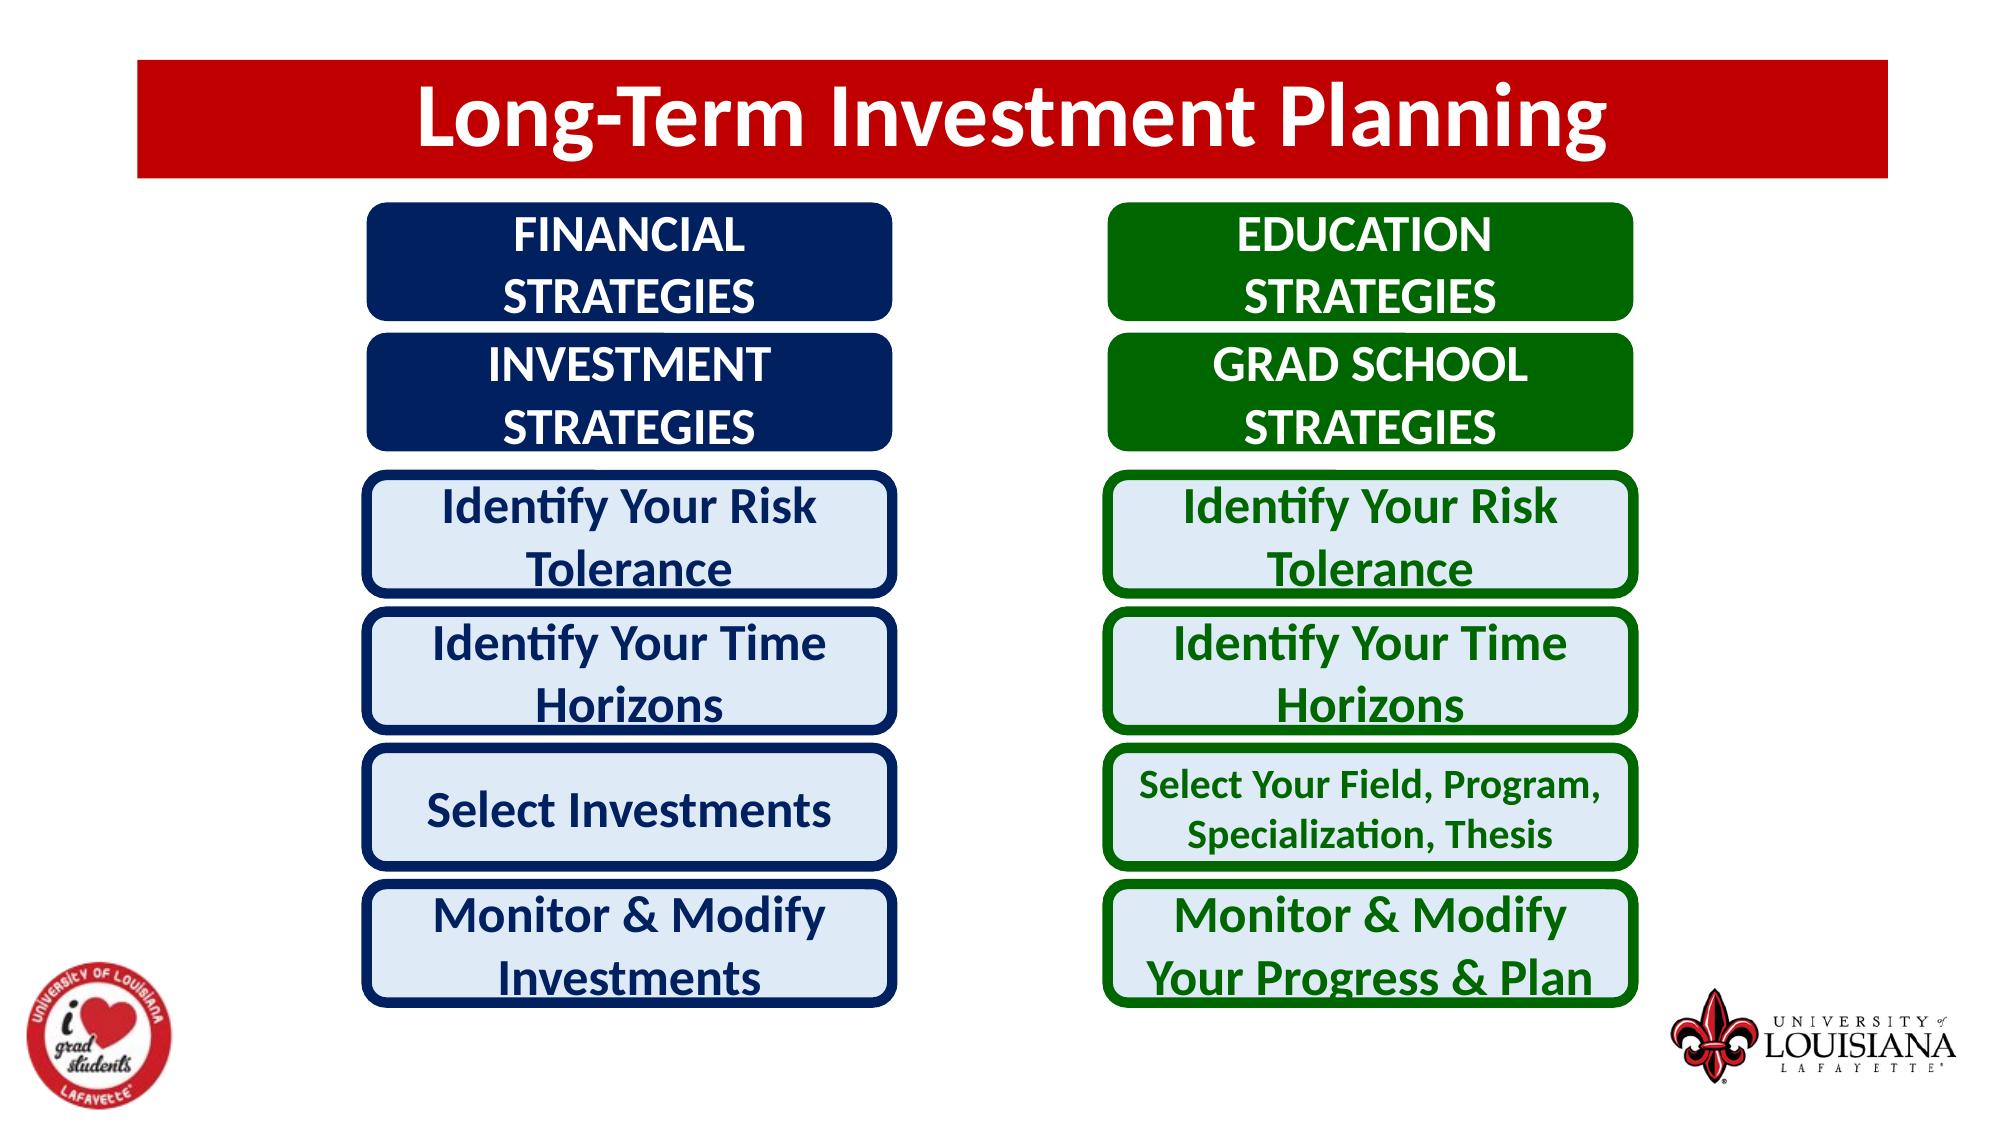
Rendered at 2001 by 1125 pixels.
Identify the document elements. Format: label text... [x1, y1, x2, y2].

text_box Identify Your Time Horizons [1106, 610, 1635, 732]
text_box Monitor & Modify Investments [365, 882, 894, 1004]
text_box FINANCIAL STRATEGIES [365, 201, 894, 323]
text_box Monitor & Modify Your Progress & Plan [1106, 882, 1635, 1004]
text_box INVESTMENT STRATEGIES [365, 331, 894, 453]
text_box GRAD SCHOOL STRATEGIES [1106, 331, 1635, 453]
text_box Identify Your Time Horizons [365, 610, 894, 732]
text_box EDUCATION STRATEGIES [1106, 201, 1635, 323]
picture [1657, 977, 1982, 1091]
picture [4, 950, 197, 1122]
text_box Select Investments [365, 746, 894, 868]
text_box Identify Your Risk Tolerance [1106, 473, 1635, 595]
text_box Identify Your Risk Tolerance [365, 473, 894, 595]
text_box Long-Term Investment Planning [137, 59, 1888, 179]
text_box Select Your Field, Program, Specialization, Thesis [1106, 746, 1635, 868]
